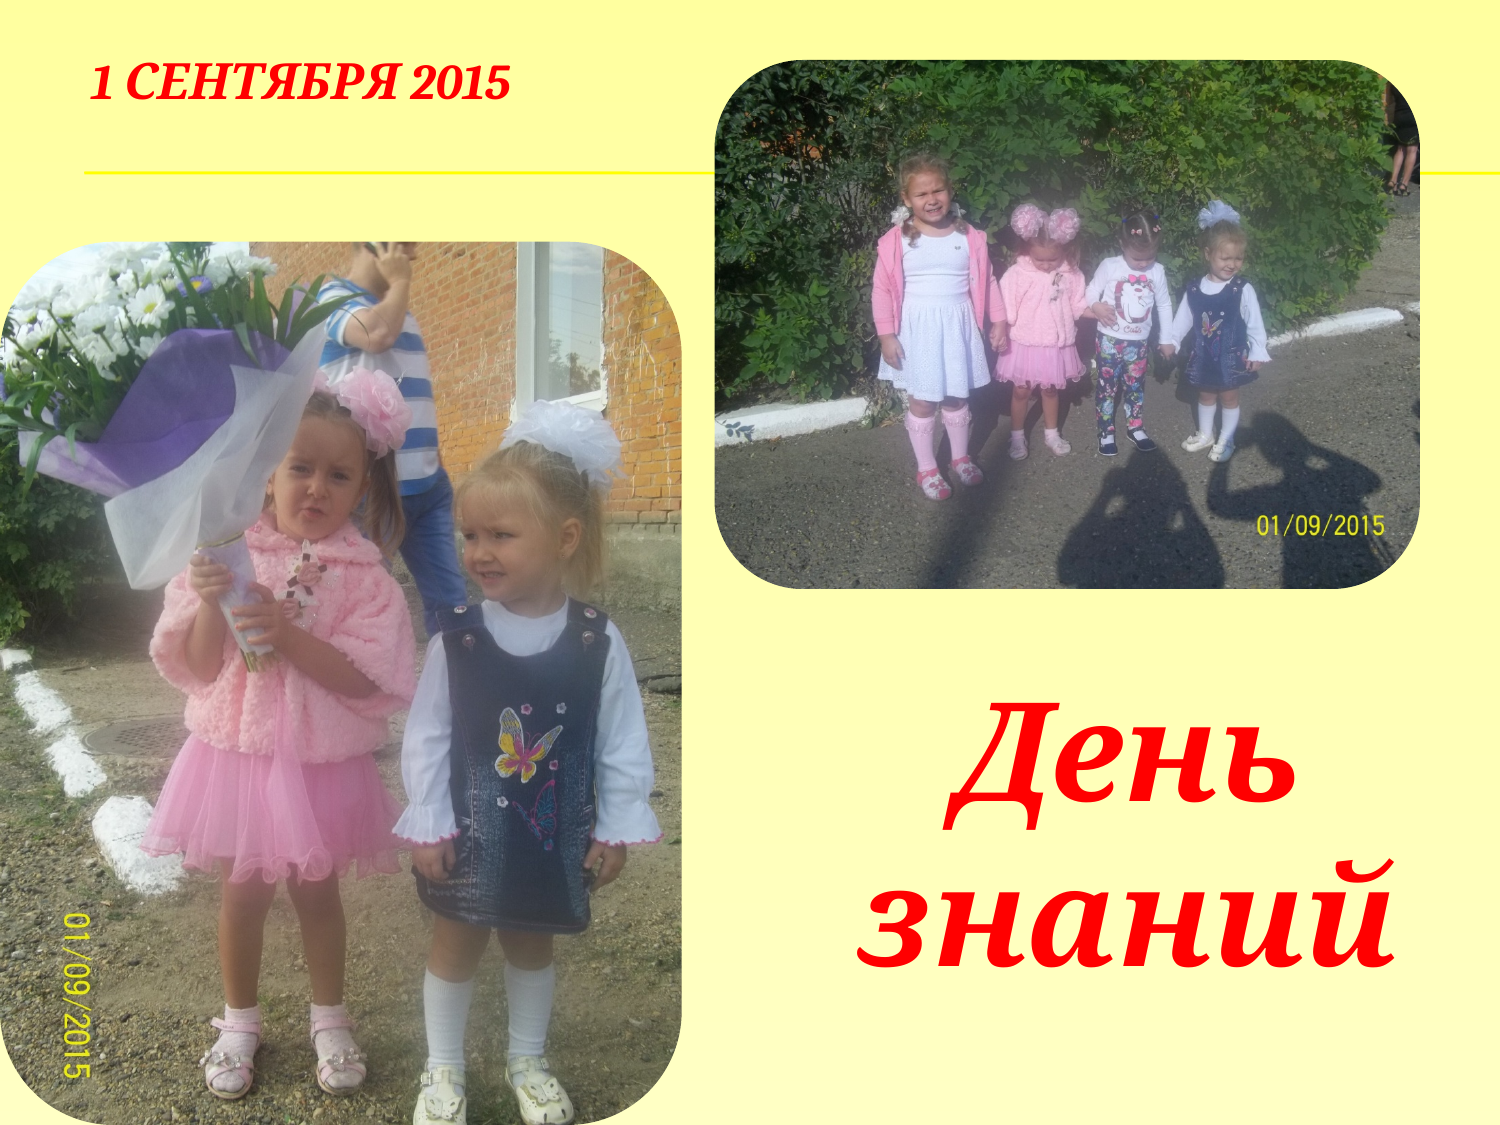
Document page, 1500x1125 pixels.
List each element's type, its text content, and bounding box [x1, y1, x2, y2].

picture [0, 241, 682, 1125]
picture [714, 59, 1421, 590]
text_box 1 СЕНТЯБРЯ 2015 [76, 42, 621, 118]
text_box День знаний [797, 656, 1459, 1002]
